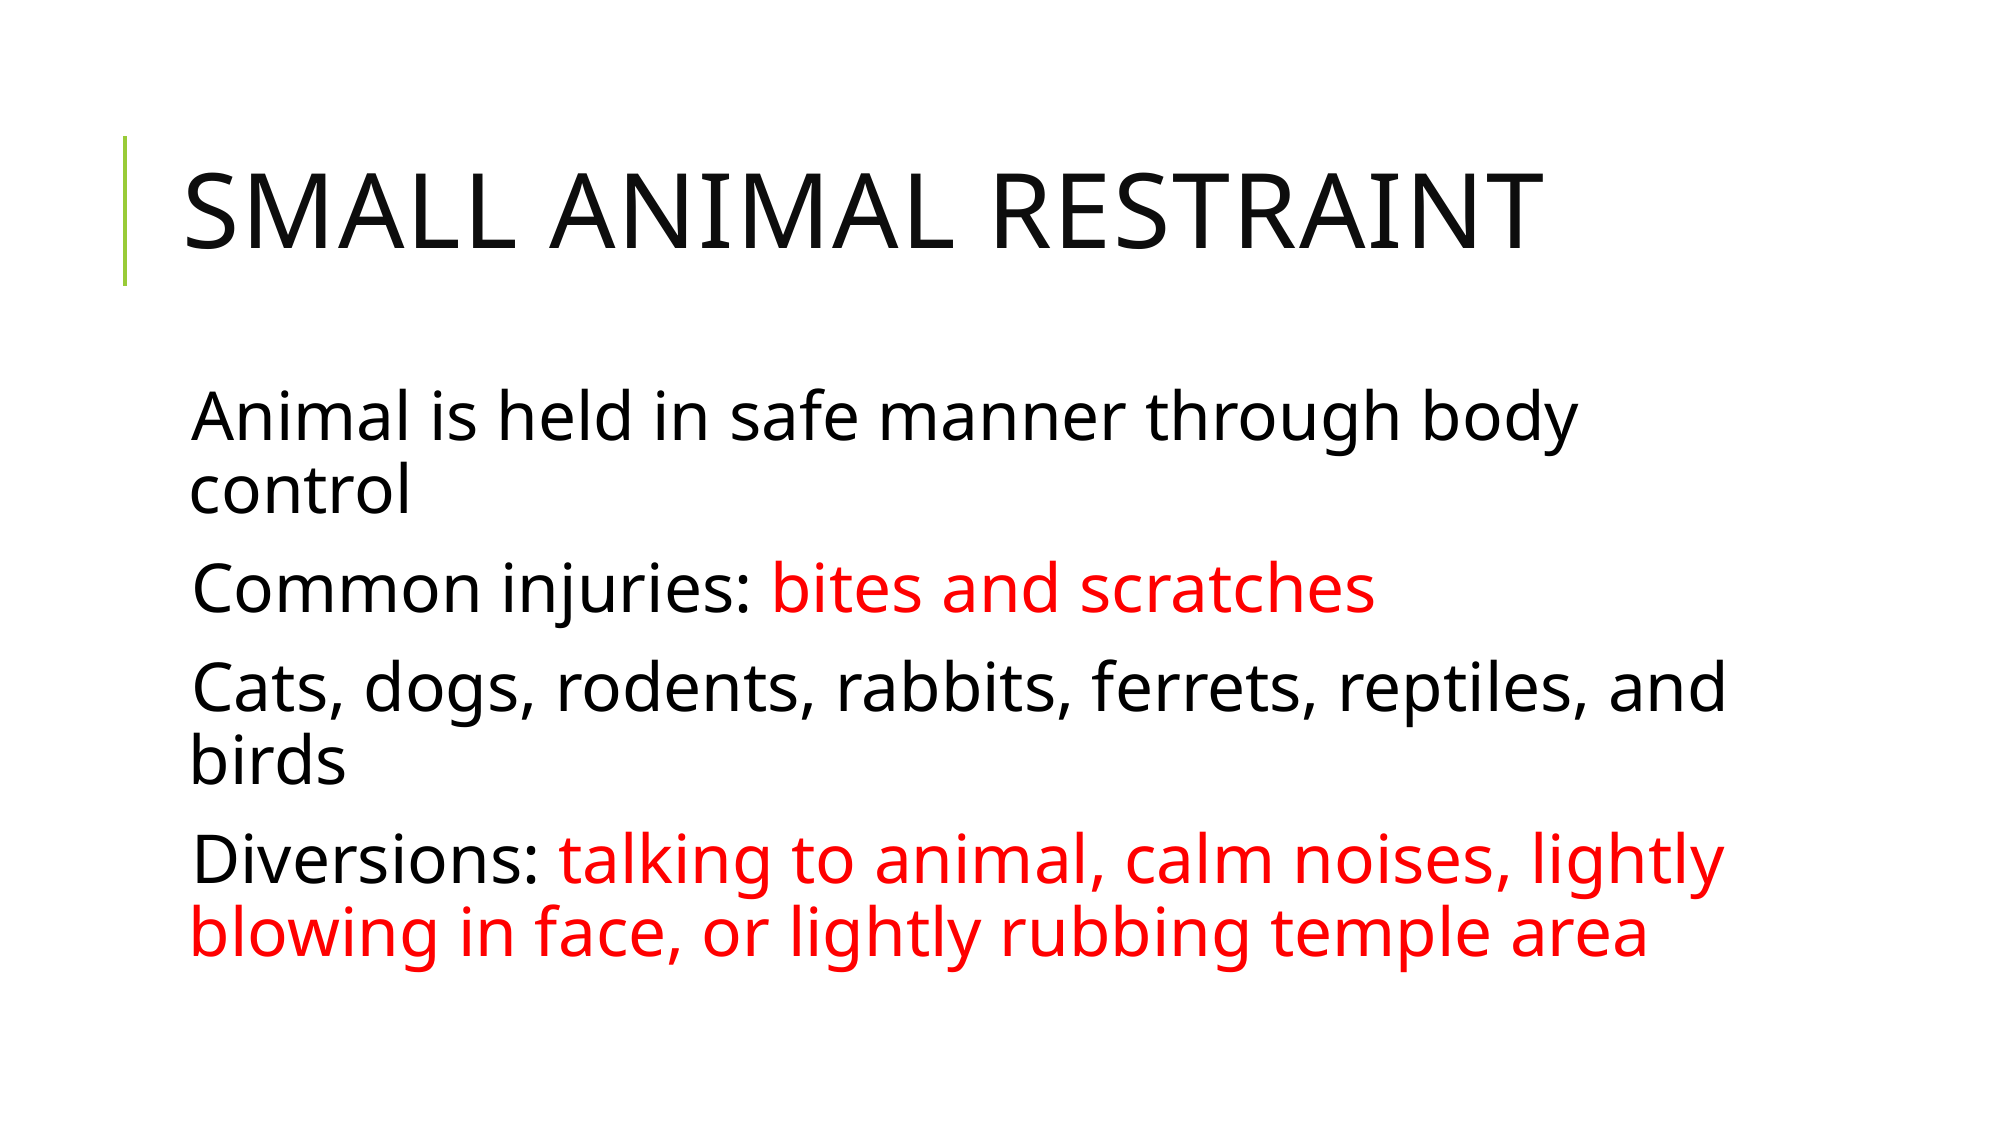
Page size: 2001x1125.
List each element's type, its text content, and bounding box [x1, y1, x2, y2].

list Animal is held in safe manner through body control Common injuries: bites and scratches Cats, dogs, rodents, rabbits, ferrets, reptiles, and birds Diversions: talking to animal, calm noises, lightly blowing in face, or lightly rubbing temple area [168, 375, 1763, 1035]
title Small Animal Restraint [168, 96, 1763, 342]
